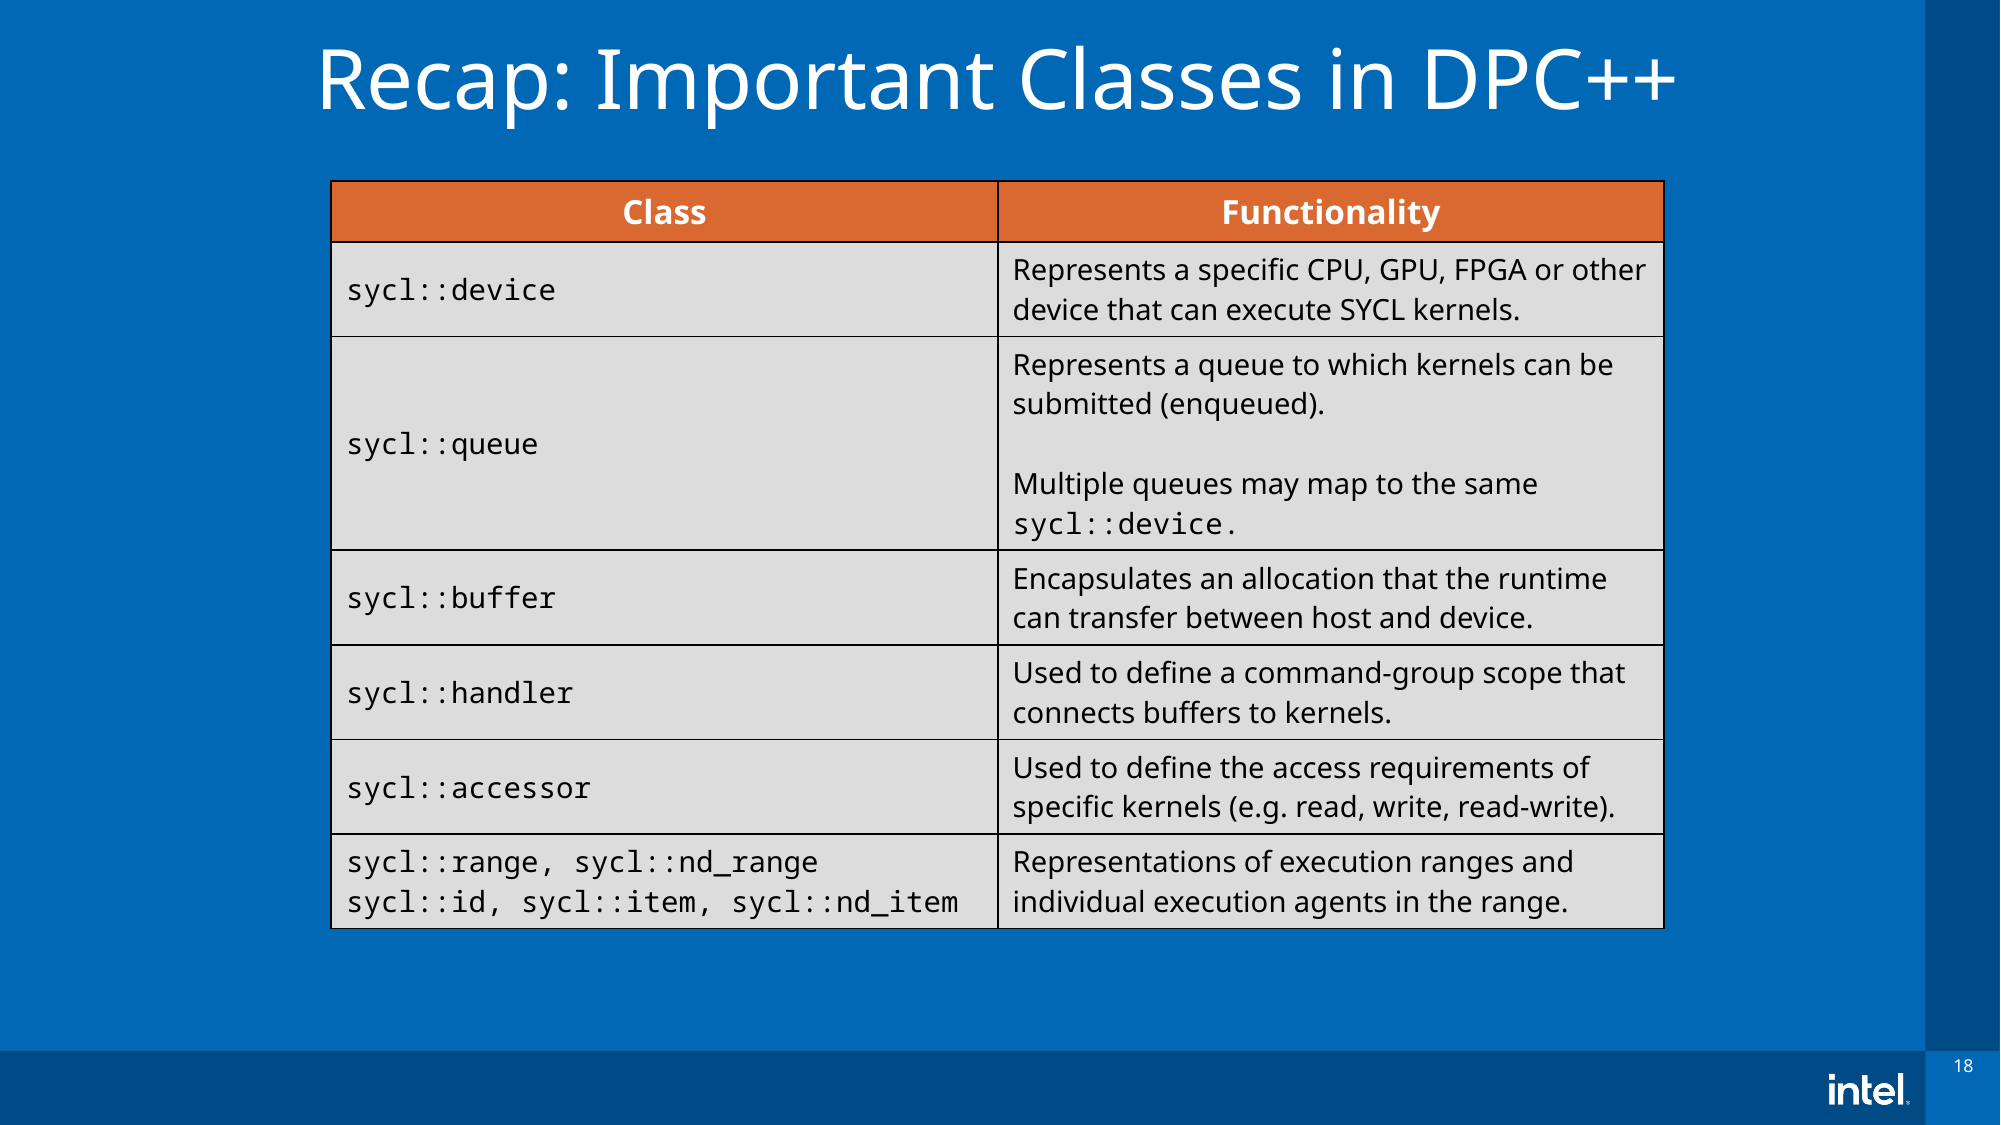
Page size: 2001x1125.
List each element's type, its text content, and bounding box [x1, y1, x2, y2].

table_cell Used to define the access requirements of specific kernels (e.g. read, write, read-write). [999, 740, 1663, 833]
table_cell sycl::range, sycl::nd_range sycl::id, sycl::item, sycl::nd_item [332, 835, 997, 928]
table_cell sycl::device [332, 243, 997, 336]
table_cell sycl::buffer [332, 551, 997, 644]
table_cell Used to define a command-group scope that connects buffers to kernels. [999, 646, 1663, 739]
table_header Class [332, 182, 997, 241]
title Recap: Important Classes in DPC++ [93, 37, 1903, 182]
table_cell Representations of execution ranges and individual execution agents in the range. [999, 835, 1663, 928]
table_header Functionality [999, 182, 1663, 241]
table_cell Represents a specific CPU, GPU, FPGA or other device that can execute SYCL kernels. [999, 243, 1663, 336]
table_cell sycl::handler [332, 646, 997, 739]
picture [1829, 1073, 1910, 1105]
table_cell Encapsulates an allocation that the runtime can transfer between host and device. [999, 551, 1663, 644]
table_cell Represents a queue to which kernels can be submitted (enqueued). Multiple queues may map to the same sycl::device. [999, 337, 1663, 549]
table_cell sycl::accessor [332, 740, 997, 833]
table_cell sycl::queue [332, 337, 997, 549]
